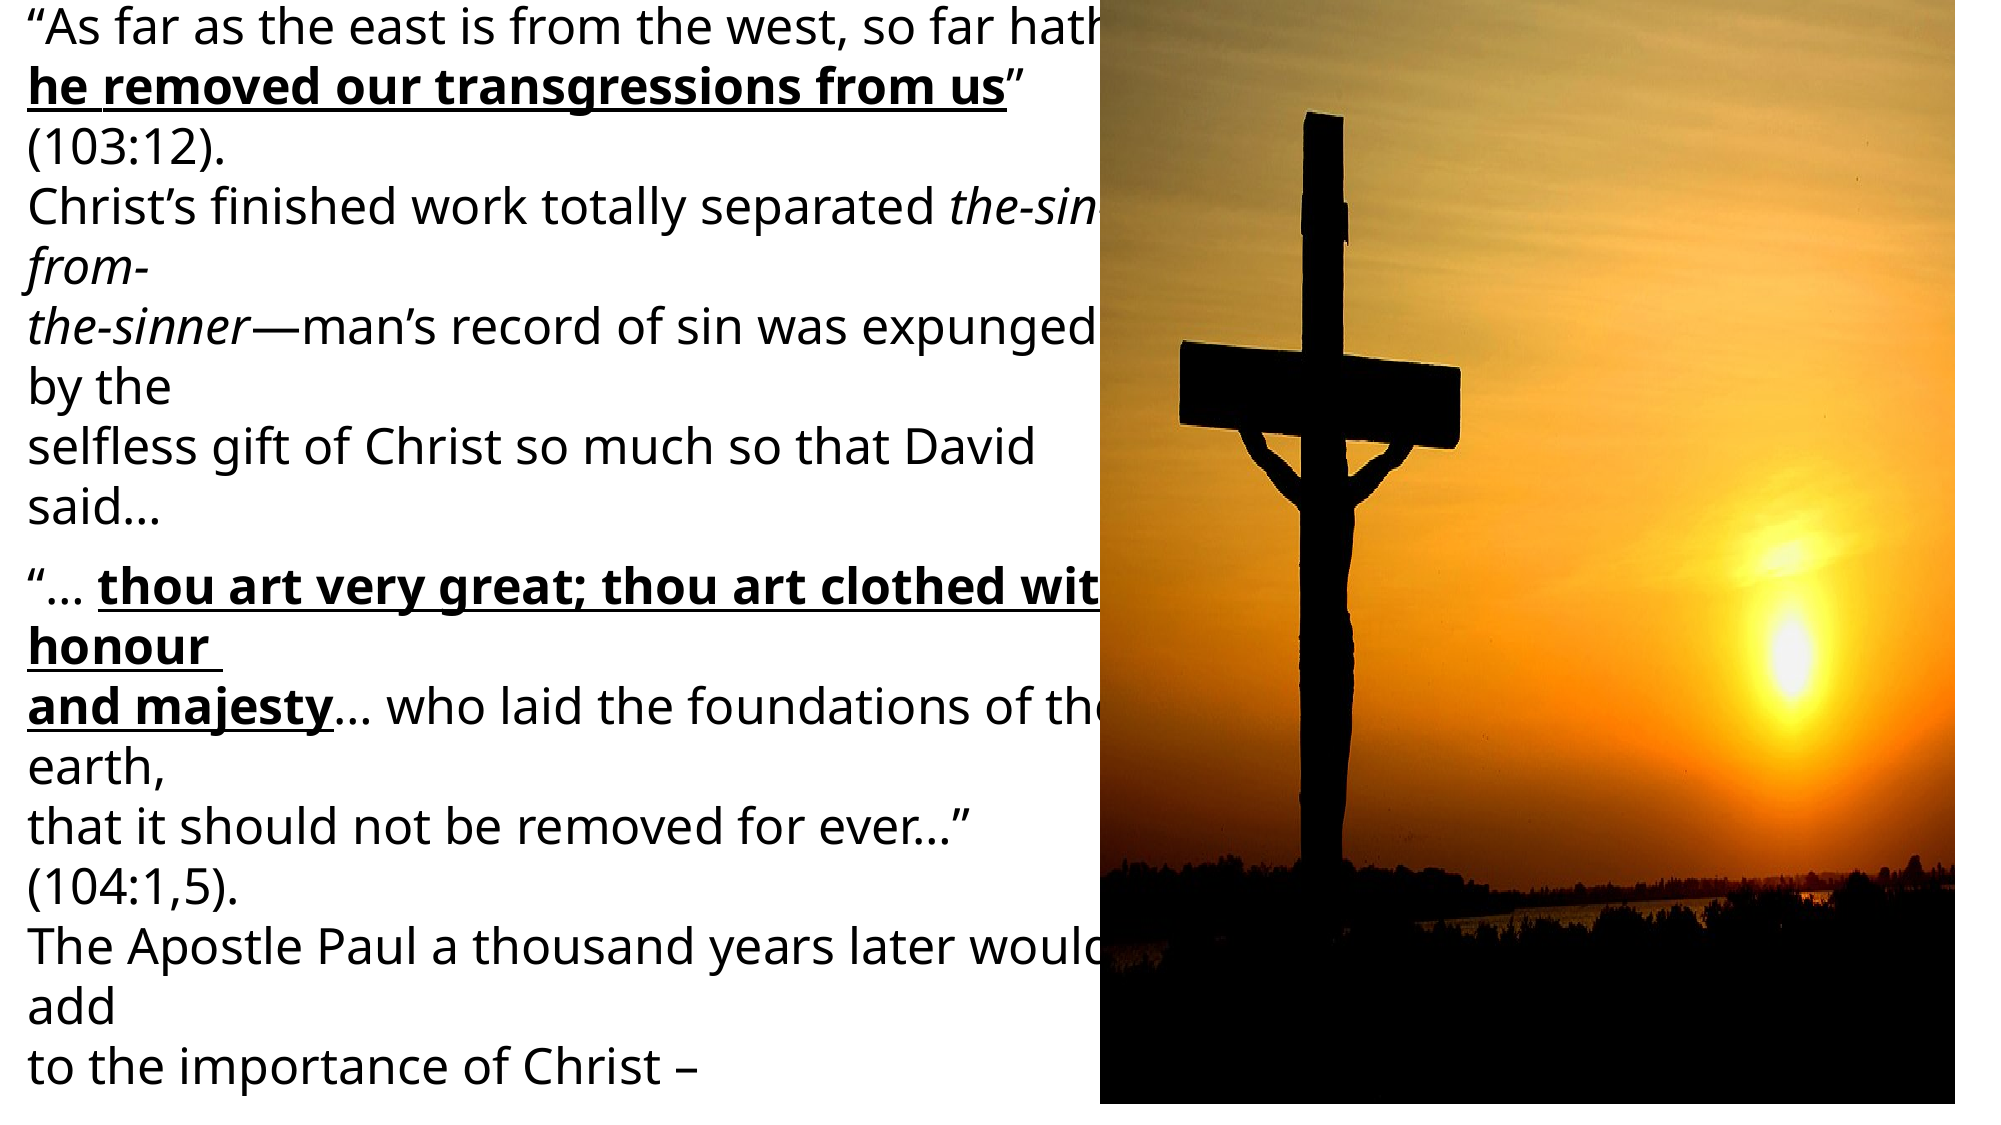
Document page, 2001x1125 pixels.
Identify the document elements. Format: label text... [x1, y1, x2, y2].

text_box “As far as the east is from the west, so far hath he removed our transgressions from us” (103:12). Christ’s finished work totally separated the-sin-from- the-sinner—man’s record of sin was expunged by the selfless gift of Christ so much so that David said… “… thou art very great; thou art clothed with honour and majesty… who laid the foundations of the earth, that it should not be removed for ever…” (104:1,5). The Apostle Paul a thousand years later would add to the importance of Christ – “… we have redemption through his blood, even the forgiveness of sins: [Christ] Who is the image of the invisible God… for by him were all things created, that are in heaven, and that are in earth, visible and invisible… all things were created by him, and for him…” (Col. 1:14-16). The Creator of everything became the sin bearer for everyone. [12, 0, 1166, 1125]
picture [1099, 0, 1955, 1104]
